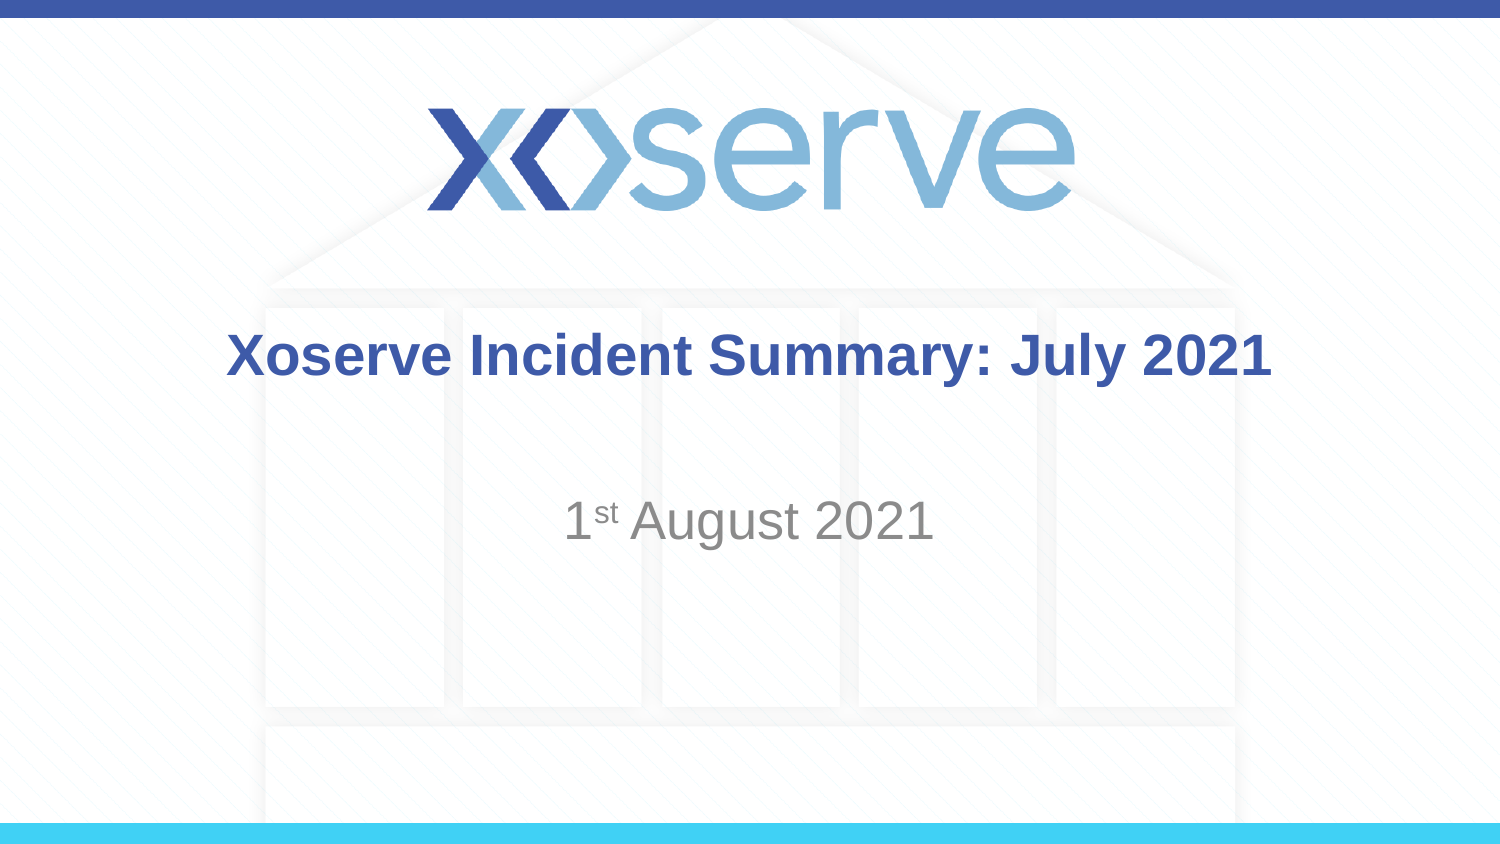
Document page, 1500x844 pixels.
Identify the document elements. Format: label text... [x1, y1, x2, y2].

subtitle 1st August 2021 [225, 478, 1275, 694]
picture [0, 0, 1500, 844]
title Xoserve Incident Summary: July 2021 [112, 262, 1388, 443]
